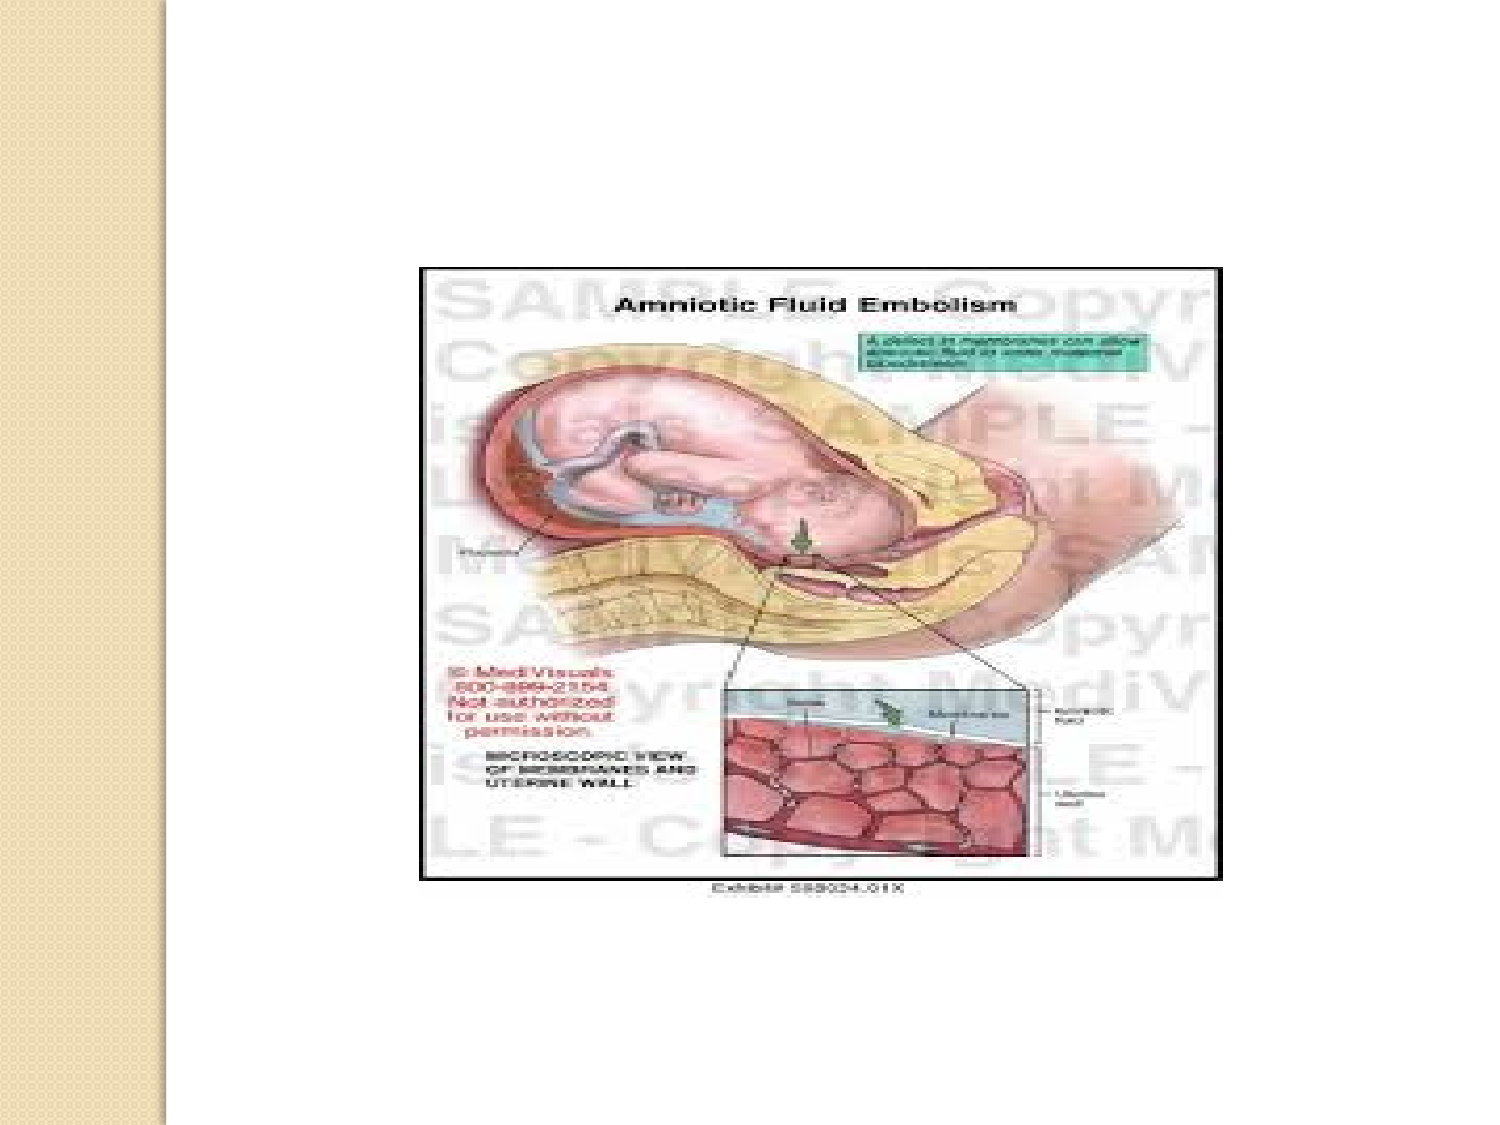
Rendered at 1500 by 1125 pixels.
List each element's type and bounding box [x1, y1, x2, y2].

picture [418, 266, 1223, 899]
